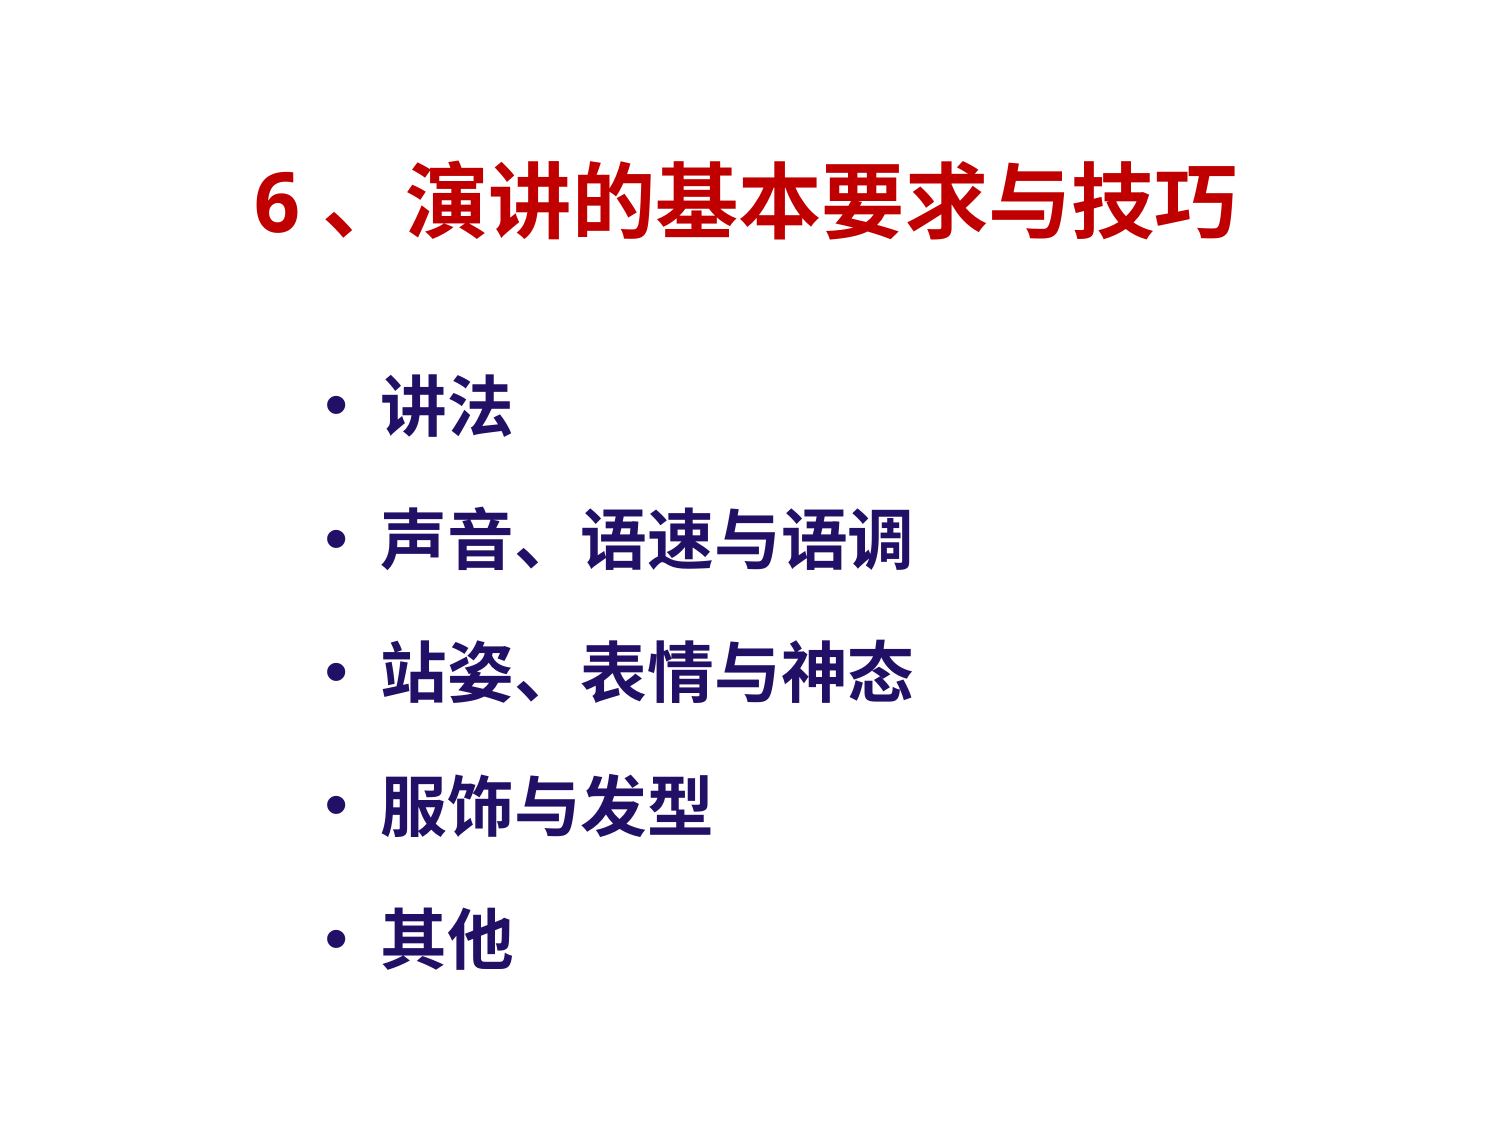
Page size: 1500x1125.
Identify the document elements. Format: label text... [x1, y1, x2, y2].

title 6、演讲的基本要求与技巧 [70, 105, 1421, 294]
list 讲法 声音、语速与语调 站姿、表情与神态 服饰与发型 其他 [309, 316, 1149, 864]
